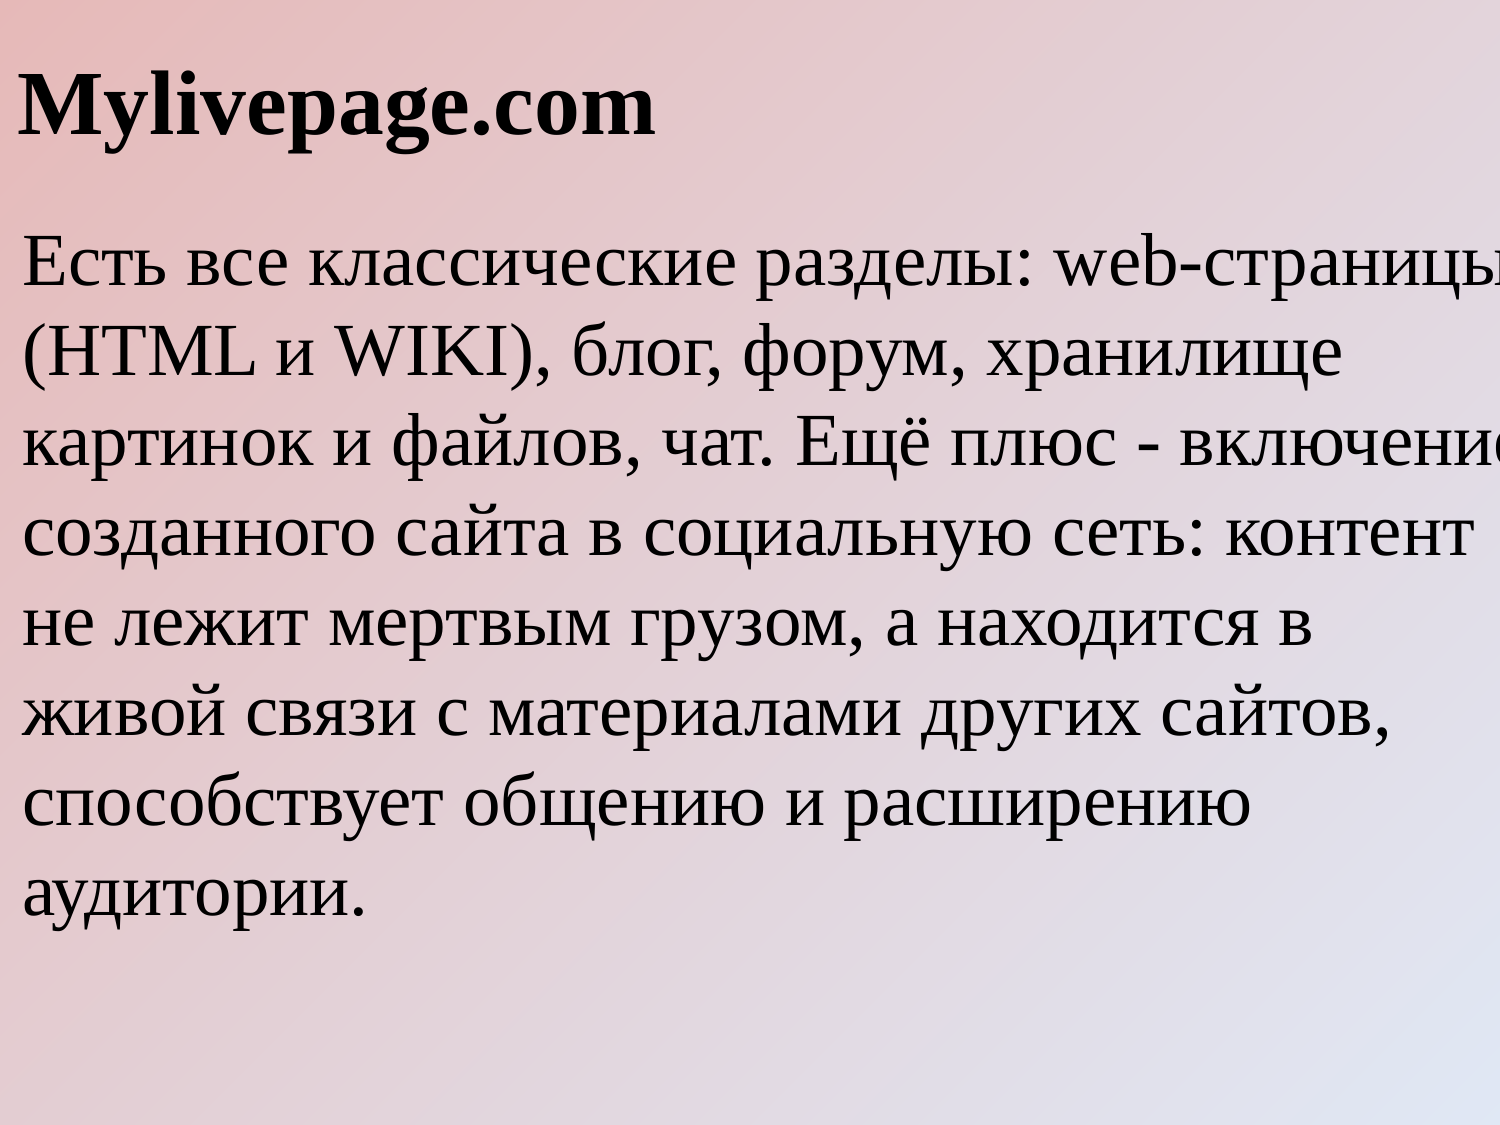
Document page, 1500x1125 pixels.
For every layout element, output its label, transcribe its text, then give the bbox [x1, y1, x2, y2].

text_box Есть все классические разделы: web-страницы (HTML и WIKI), блог, форум, хранилище картинок и файлов, чат. Ещё плюс - включение созданного сайта в социальную сеть: контент не лежит мертвым грузом, а находится в живой связи с материалами других сайтов, способствует общению и расширению аудитории. [7, 202, 1500, 938]
text_box Мylivepage.com [2, 35, 696, 160]
